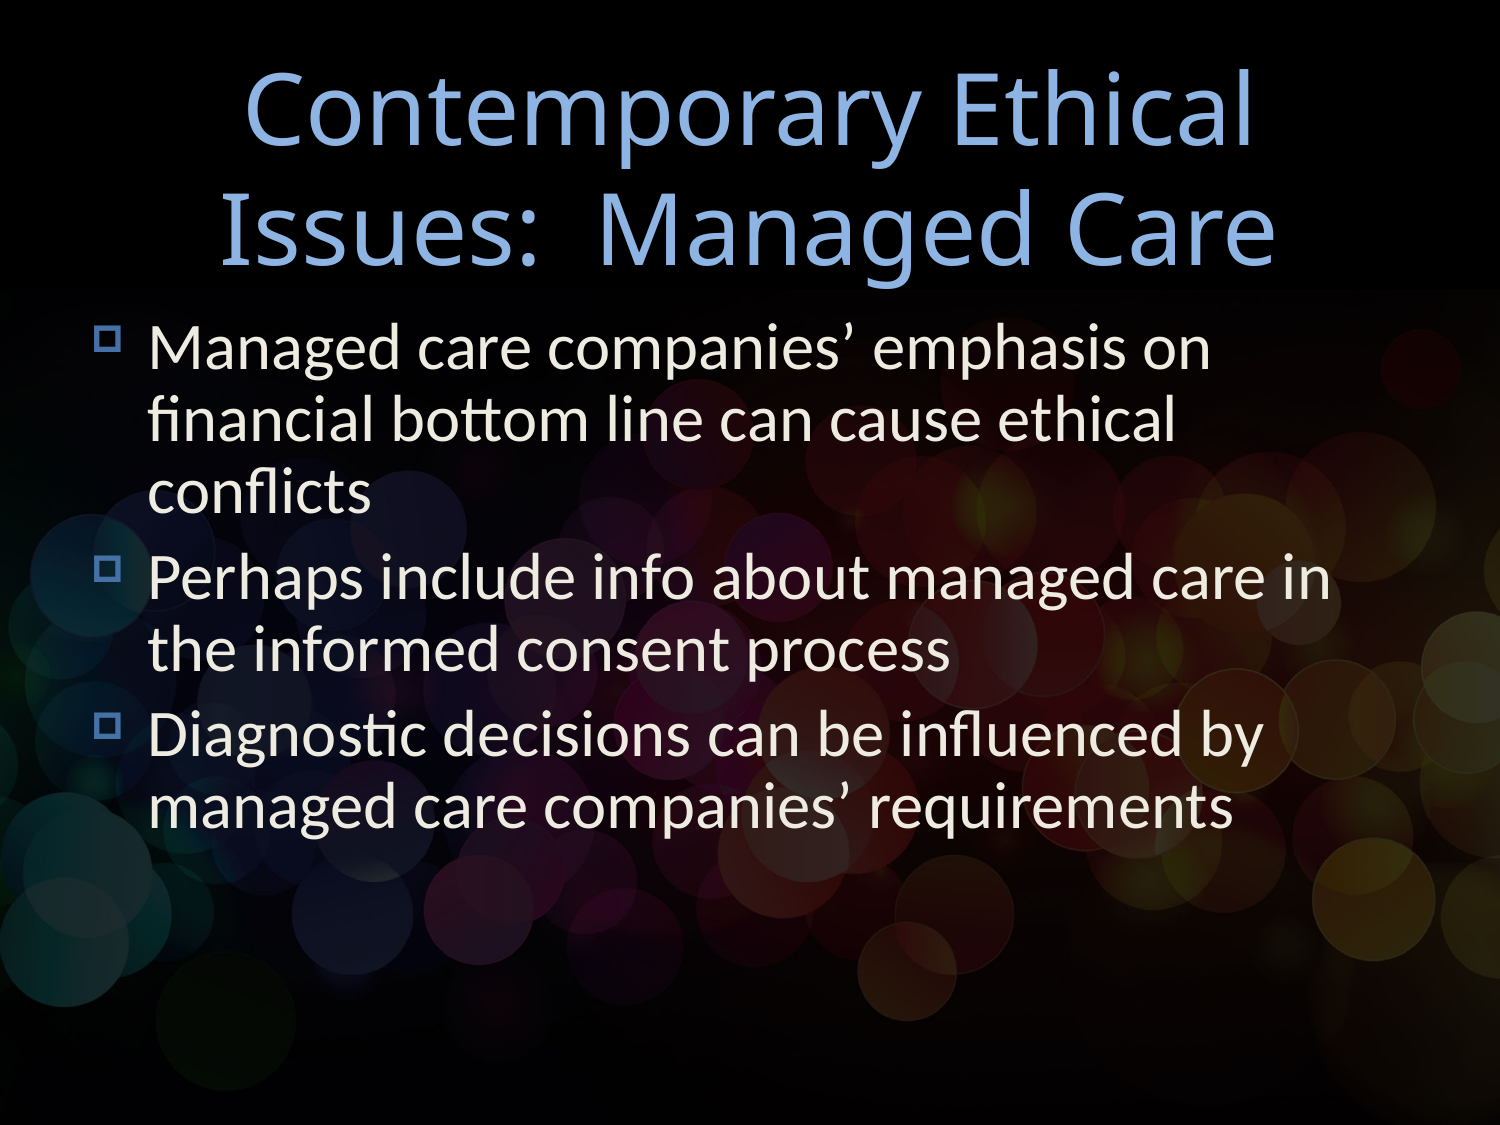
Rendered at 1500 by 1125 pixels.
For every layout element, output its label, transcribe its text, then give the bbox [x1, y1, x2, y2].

title Contemporary Ethical Issues: Managed Care [75, 37, 1425, 293]
picture [0, 0, 1500, 1125]
list Managed care companies’ emphasis on financial bottom line can cause ethical conflicts Perhaps include info about managed care in the informed consent process Diagnostic decisions can be influenced by managed care companies’ requirements [76, 304, 1430, 1032]
